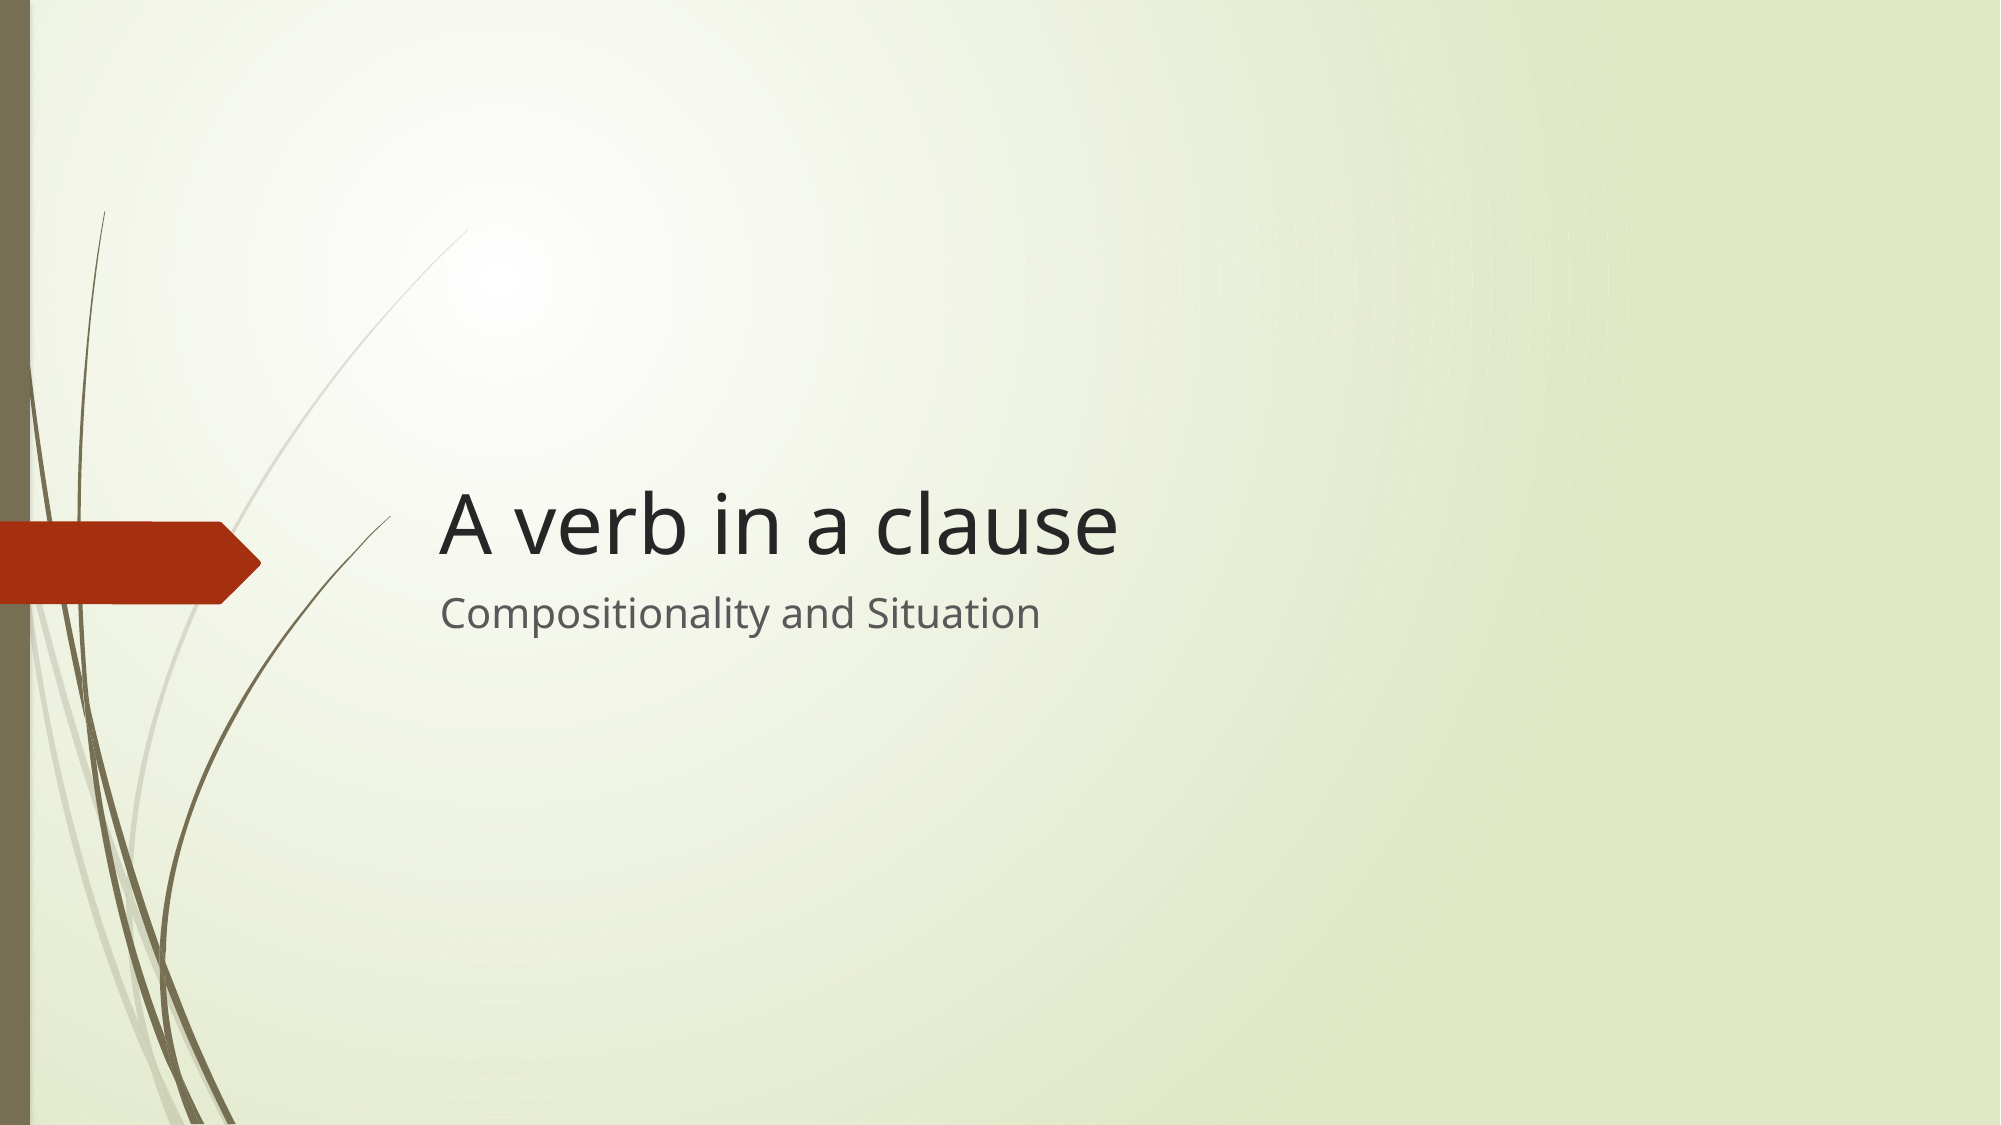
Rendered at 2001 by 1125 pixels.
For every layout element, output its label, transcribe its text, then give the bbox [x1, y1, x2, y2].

title A verb in a clause [424, 337, 1888, 579]
list Compositionality and Situation [424, 579, 1888, 721]
